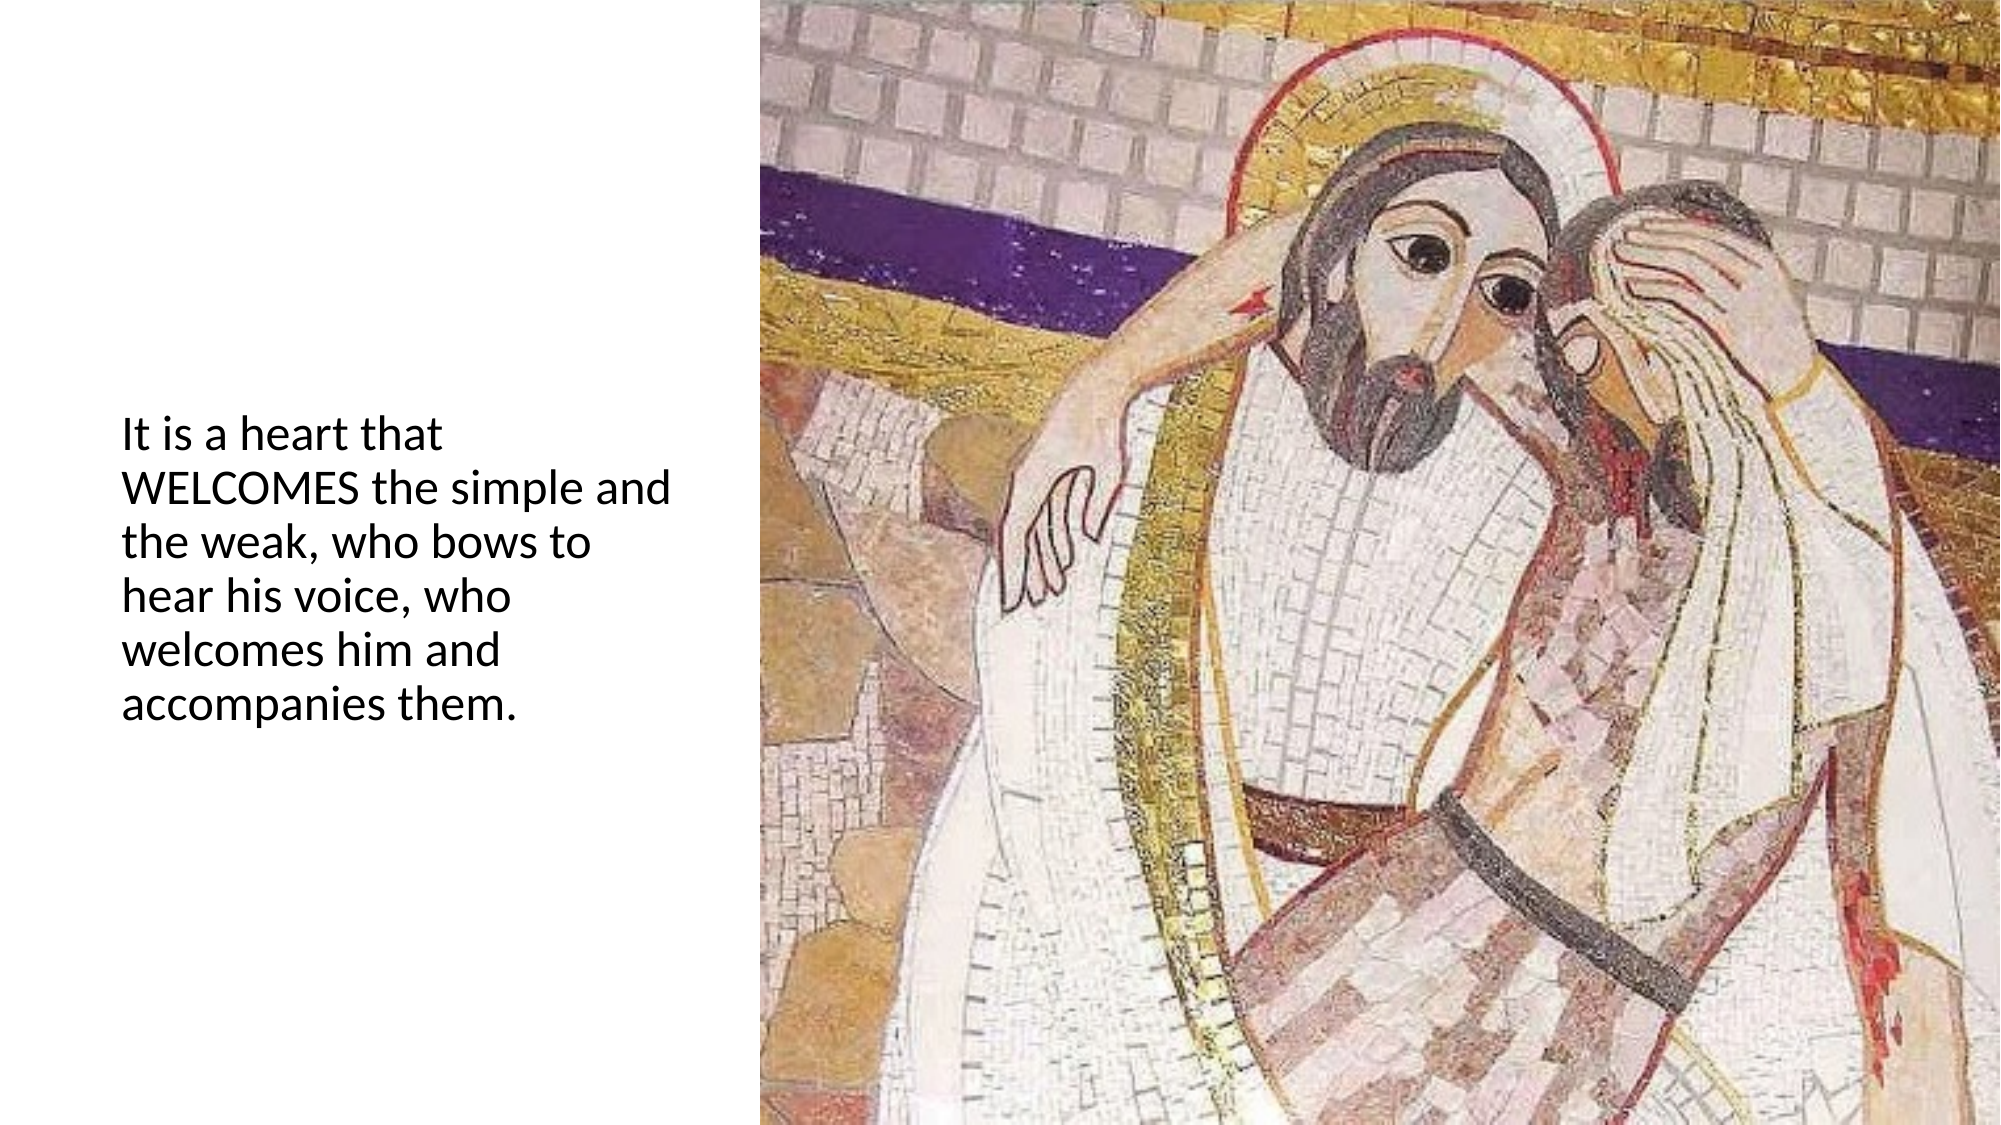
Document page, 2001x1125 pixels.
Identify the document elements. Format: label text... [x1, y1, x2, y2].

list It is a heart that WELCOMES the simple and the weak, who bows to hear his voice, who welcomes him and accompanies them. [106, 399, 706, 1021]
picture [760, 0, 2000, 1125]
